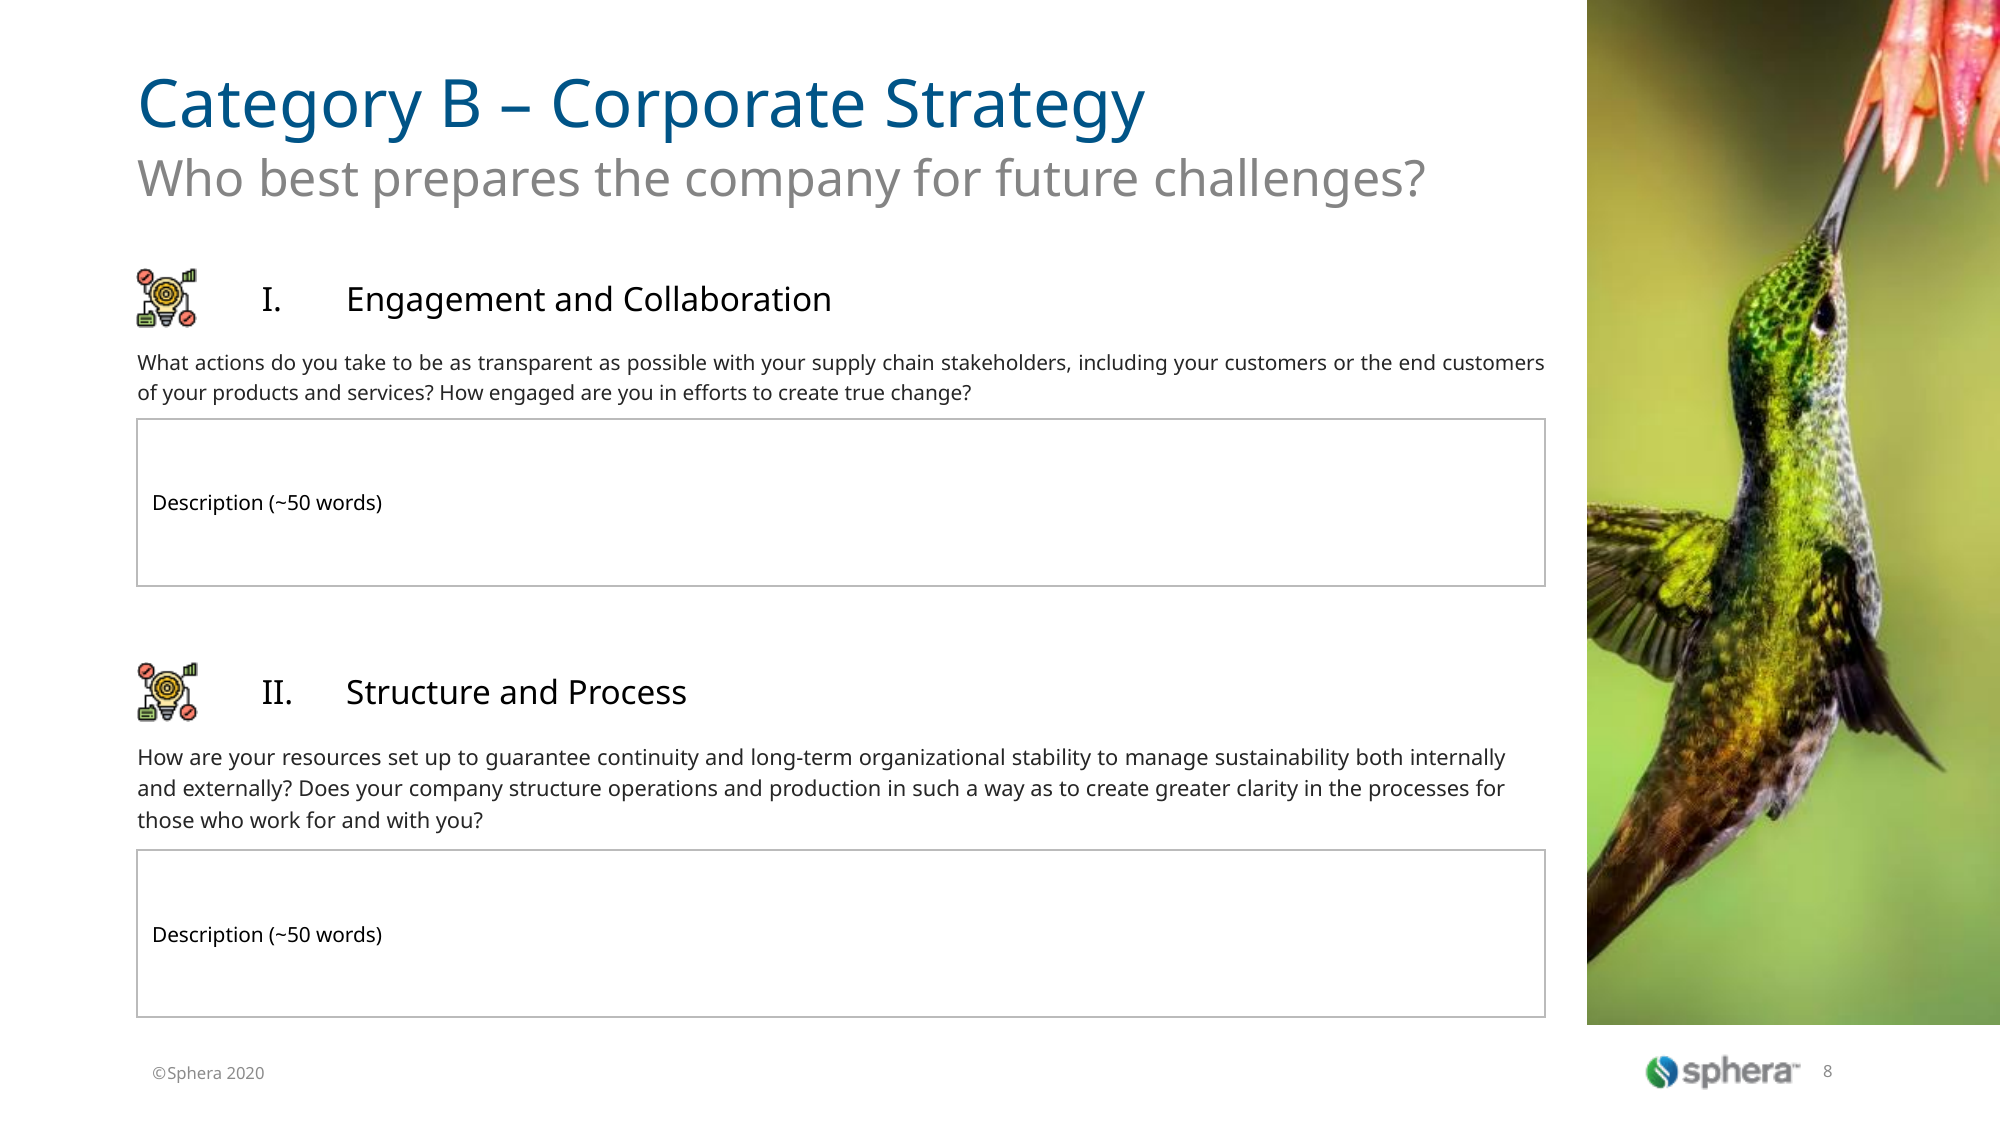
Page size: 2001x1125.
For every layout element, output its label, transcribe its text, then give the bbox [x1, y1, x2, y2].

slide_number 8 [1641, 1042, 1833, 1103]
picture [1587, 0, 2000, 1025]
picture [137, 662, 198, 722]
list What actions do you take to be as transparent as possible with your supply chain stakeholders, including your customers or the end customers of your products and services? How engaged are you in efforts to create true change? [137, 345, 1545, 403]
text_box How are your resources set up to guarantee continuity and long-term organizational stability to manage sustainability both internally and externally? Does your company structure operations and production in such a way as to create greater clarity in the processes for those who work for and with you? [137, 738, 1509, 833]
text_box Engagement and Collaboration [247, 270, 962, 326]
text_box Description (~50 words) [136, 849, 1546, 1018]
text_box Description (~50 words) [136, 418, 1546, 587]
text_box Structure and Process [247, 663, 962, 719]
footer Sphera 2020 [137, 1042, 745, 1103]
picture [136, 268, 197, 328]
list Category B – Corporate Strategy [138, 60, 1509, 145]
list Who best prepares the company for future challenges? [137, 145, 1587, 207]
